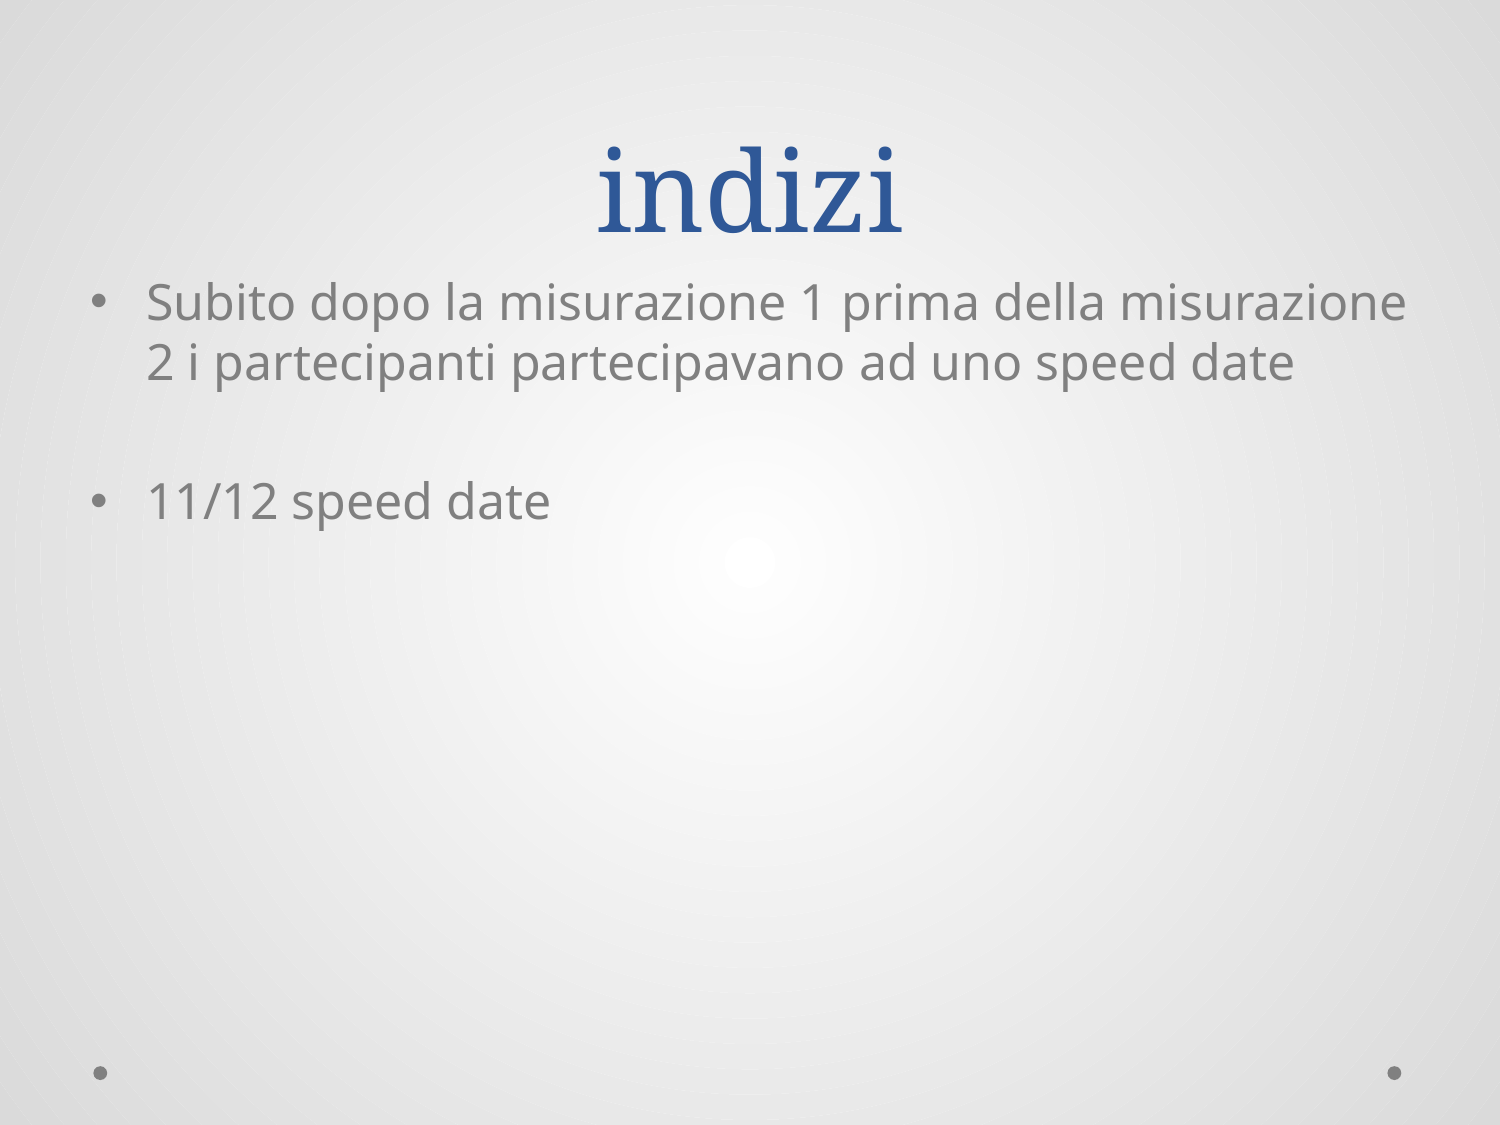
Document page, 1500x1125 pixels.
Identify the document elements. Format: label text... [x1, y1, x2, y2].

title indizi [75, 0, 1425, 262]
list Subito dopo la misurazione 1 prima della misurazione 2 i partecipanti partecipavano ad uno speed date 11/12 speed date [75, 262, 1425, 1005]
